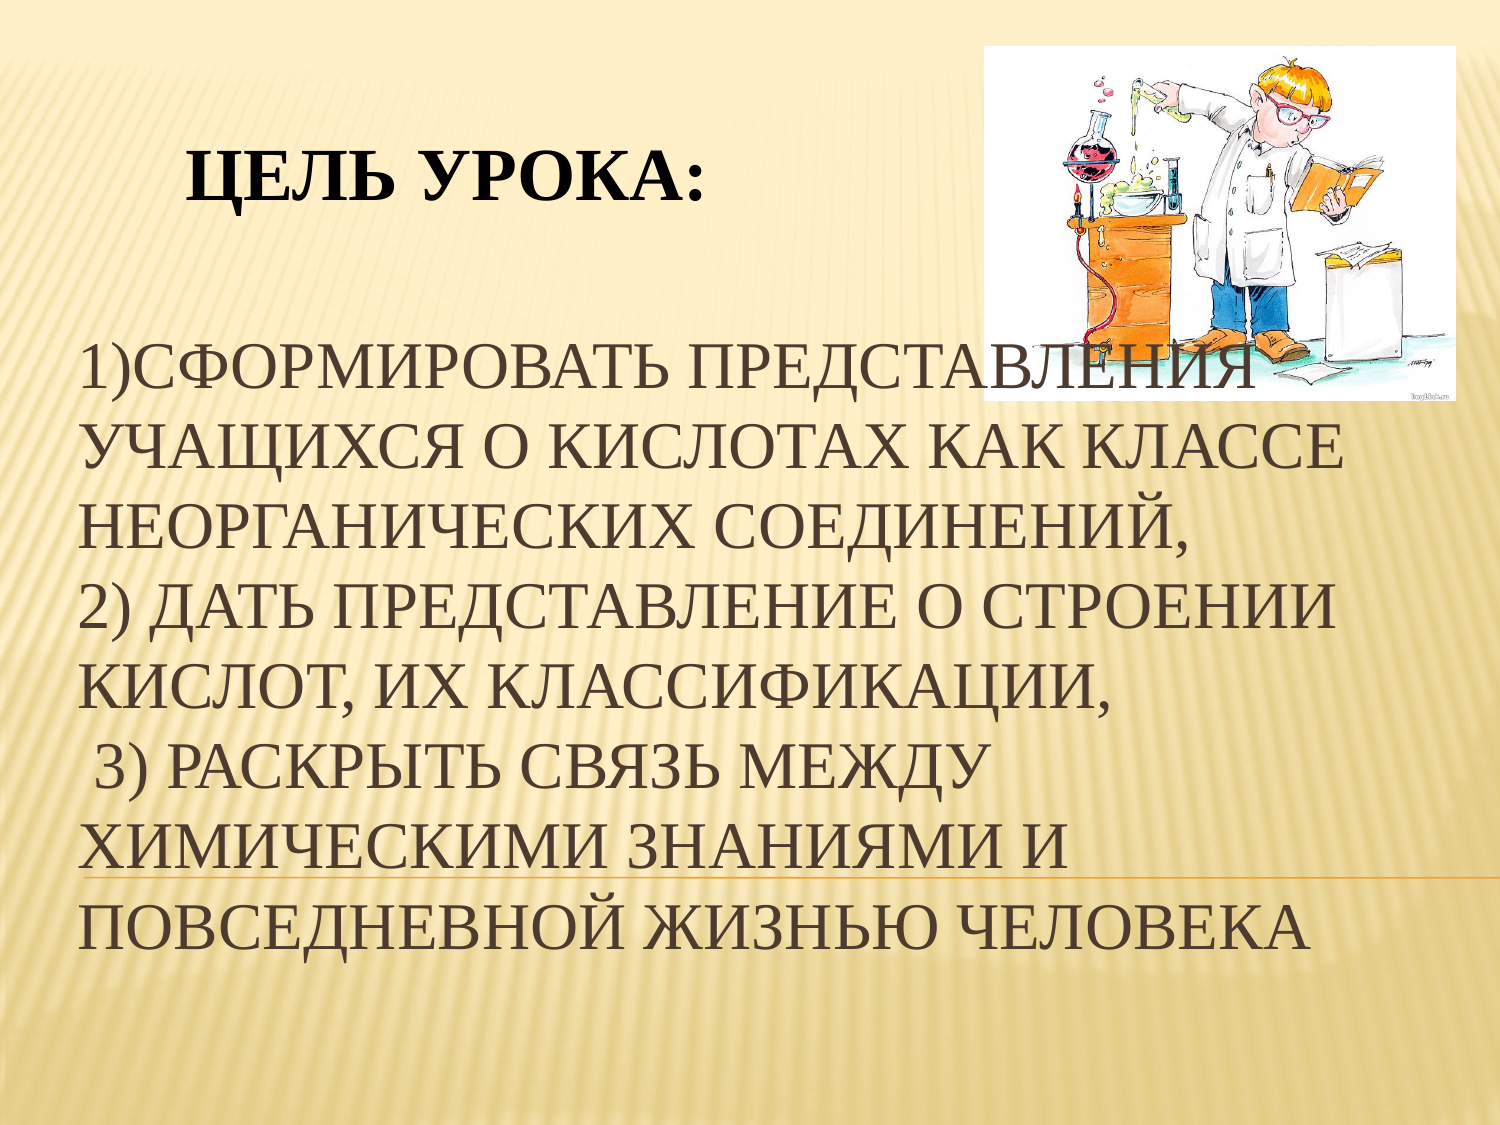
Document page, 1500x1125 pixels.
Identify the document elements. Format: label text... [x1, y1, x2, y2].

title 1)сформировать представления учащихся о кислотах как классе неорганических соединений, 2) Дать представление о строении кислот, их классификации, 3) Раскрыть связь между химическими знаниями и повседневной жизнью человека [62, 234, 1372, 997]
subtitle ЦЕЛЬ УРОКА: [62, 46, 832, 223]
picture [984, 46, 1456, 401]
